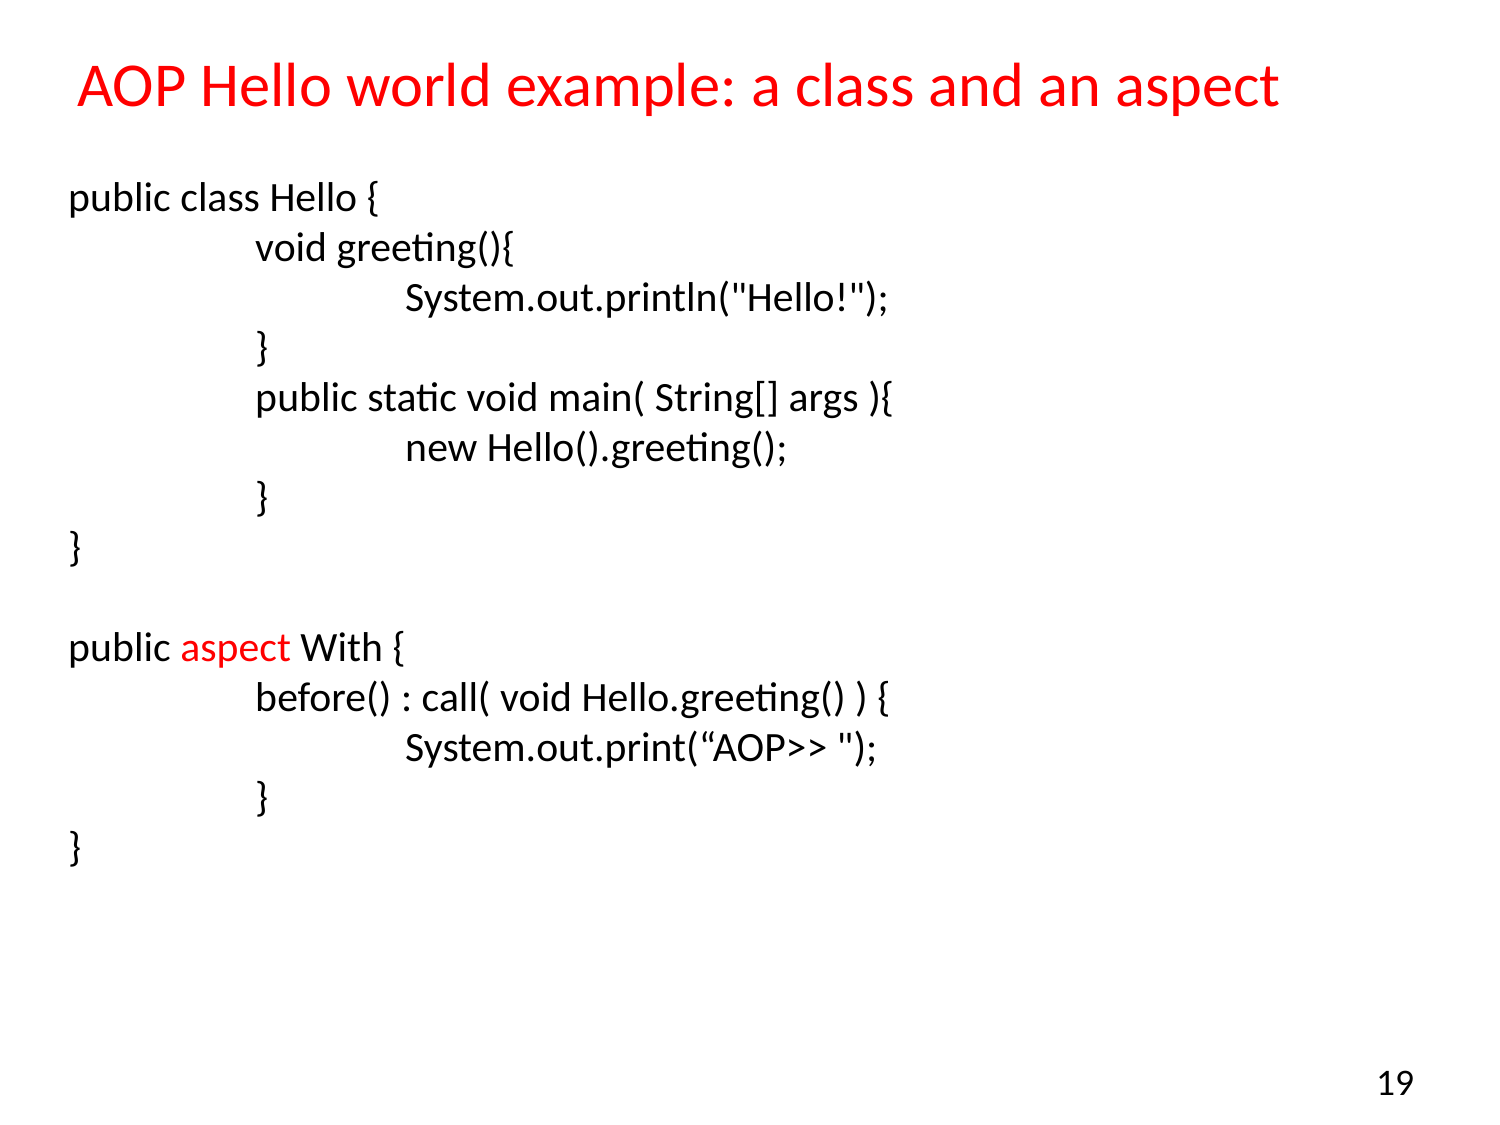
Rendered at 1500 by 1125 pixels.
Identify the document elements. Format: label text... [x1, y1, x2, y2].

slide_number 19 [1324, 1049, 1438, 1125]
list public class Hello { void greeting(){ System.out.println("Hello!"); } public static void main( String[] args ){ new Hello().greeting(); } } public aspect With { before() : call( void Hello.greeting() ) { System.out.print(“AOP>> "); } } [52, 162, 1412, 1036]
title AOP Hello world example: a class and an aspect [62, 49, 1500, 114]
